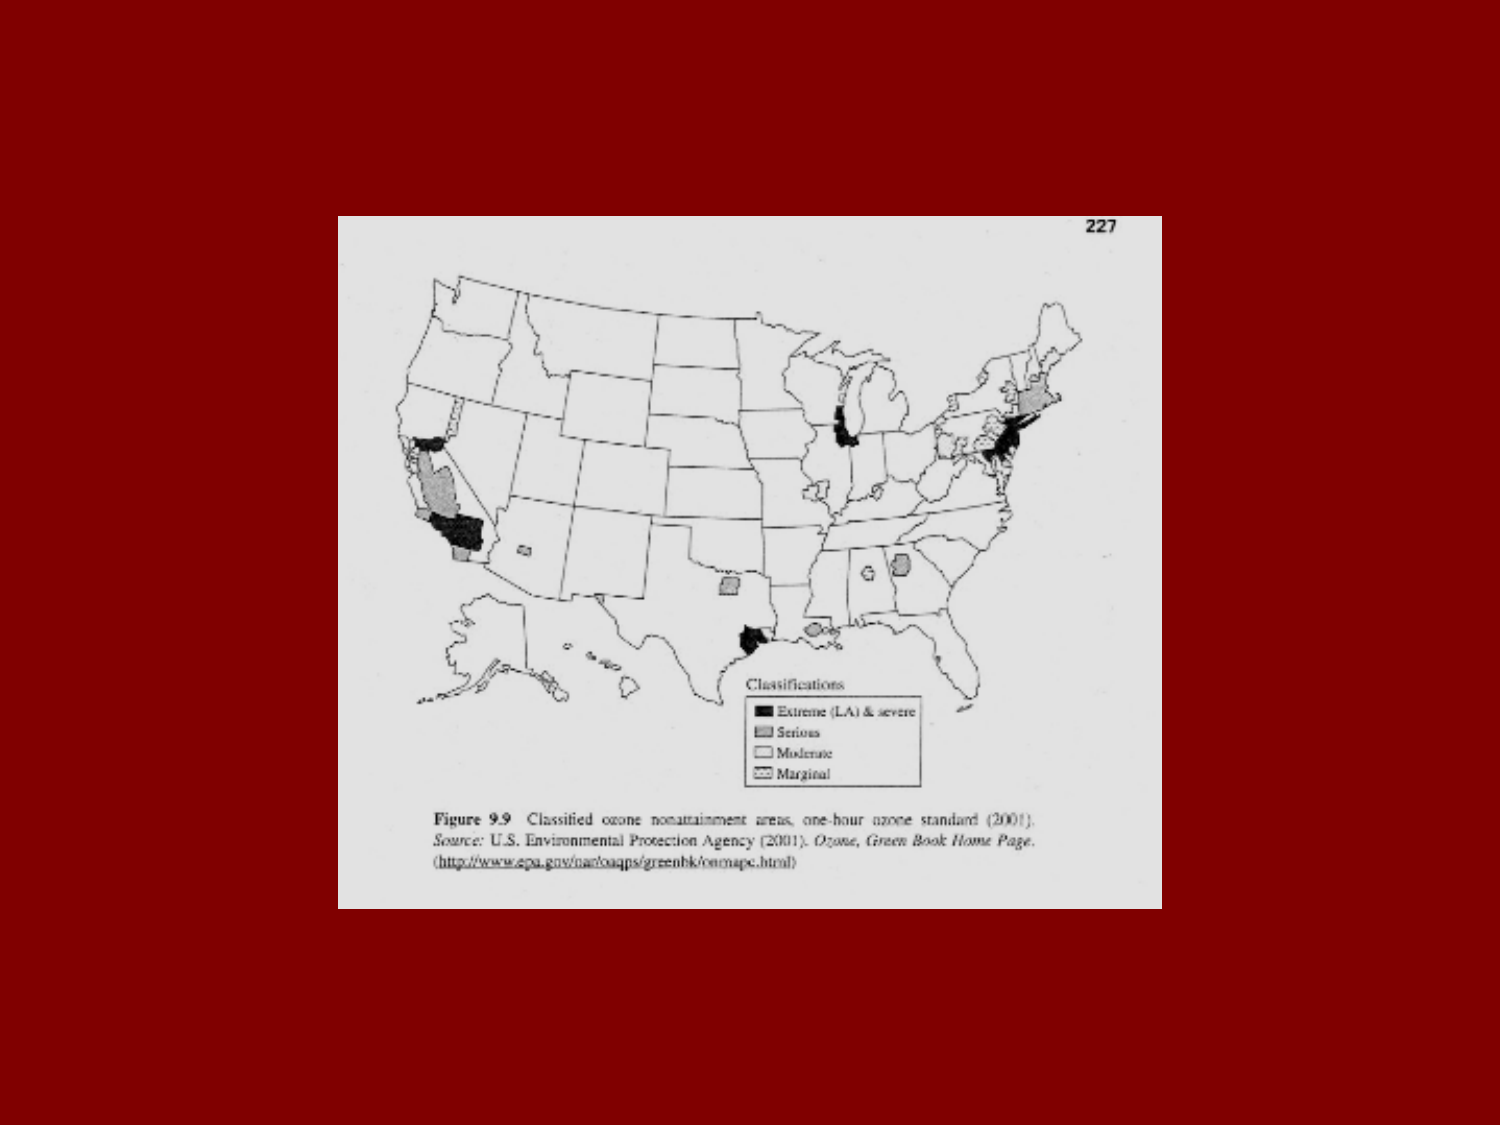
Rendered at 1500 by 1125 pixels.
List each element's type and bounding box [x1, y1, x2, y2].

picture [338, 216, 1162, 909]
